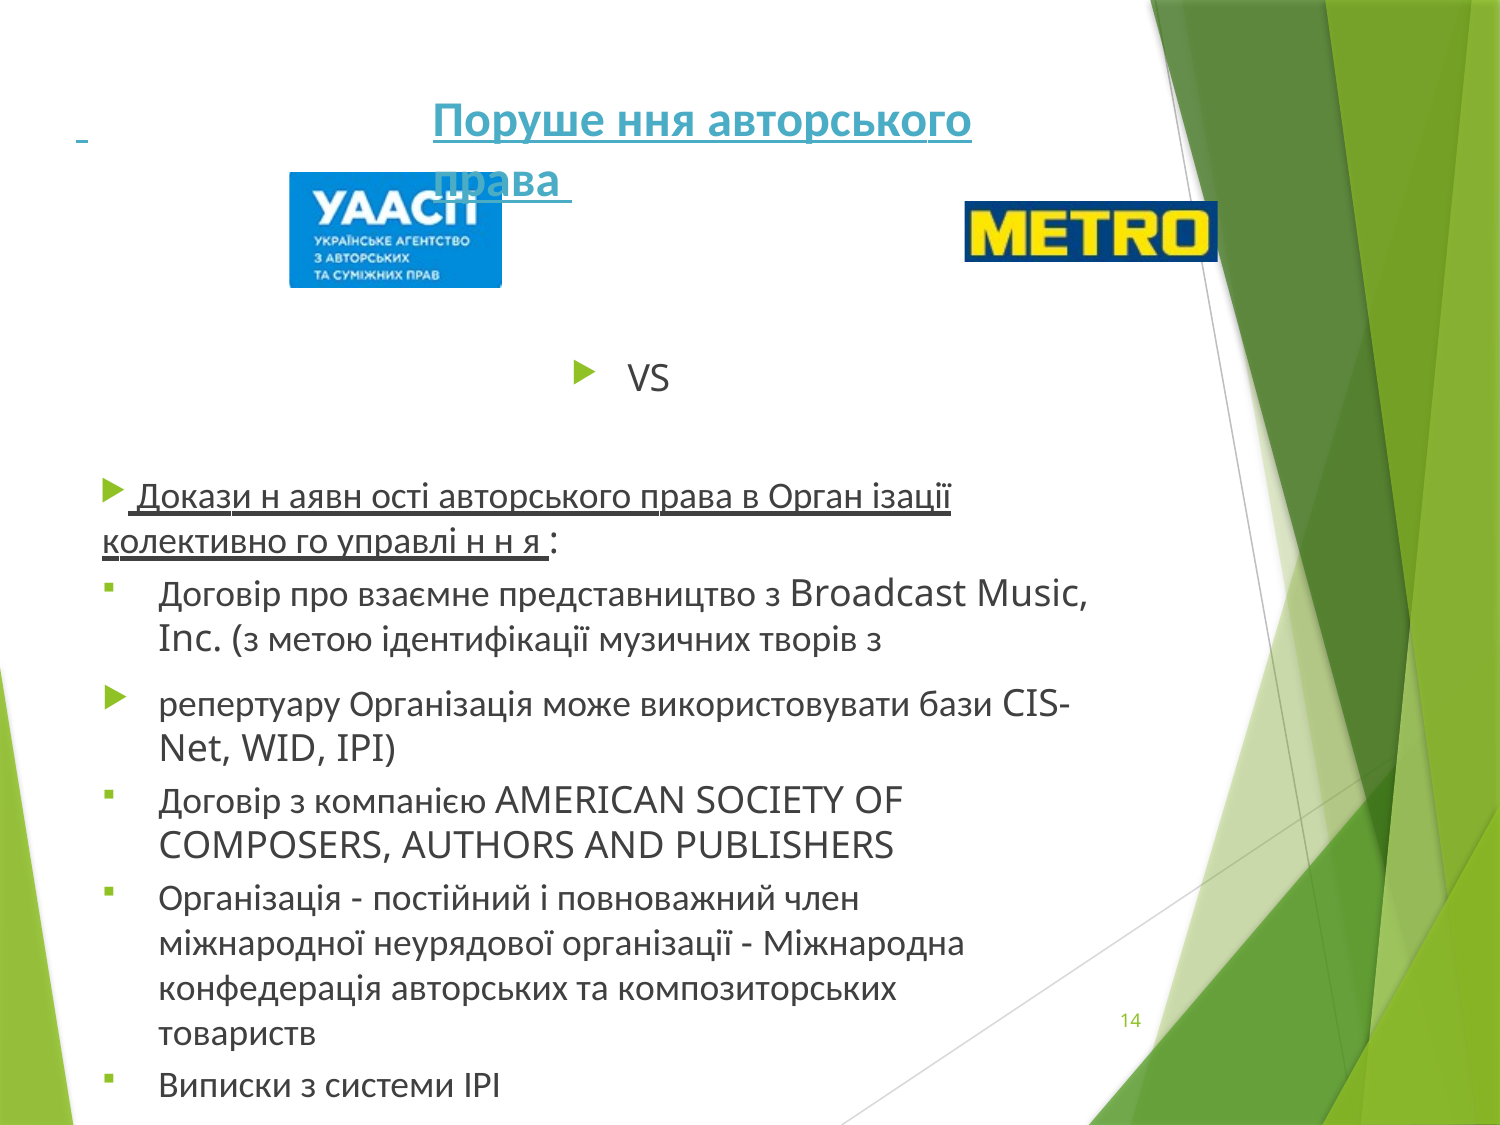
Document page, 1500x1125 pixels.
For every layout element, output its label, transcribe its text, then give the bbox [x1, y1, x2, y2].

text_box Поруше ння авторського права [430, 86, 1111, 206]
slide_number 14 [1057, 694, 1142, 1125]
text_box [964, 201, 1218, 262]
text_box [289, 172, 502, 288]
list VS Докази н аявн ості авторського права в Орган ізації колективно го управлі н н я : Договір про взаємне представництво з Broadcast Music, Inc. (з метою ідентифікації музичних творів з репертуару Організація може використовувати бази CIS-Net, WID, IPI) Договір з компанією AMERICAN SOCIETY OF COMPOSERS, AUTHORS AND PUBLISHERS Організація - постійний і повноважний член міжнародної неурядової організації - Міжнародна конфедерація авторських та композиторських товариств Виписки з системи ІРІ Проте: Відеозапис, наданий Організацією, не дає можливості достовірно ідентифікувати джерело походження звукових сигналів, зафіксованих записом, у зв'язку з поганою якістю запису Суд не може дійти беззаперечного висновку про використання відповідачем саме спірних творів Організація не оплатила вартість проведення експертизи (яка мала б встановити чи відтворив відповідач спірні твори). Суд розцінив дії Організації як такі, що спрямовані на зловживання процесуальними правами та відмовив у задоволенні позову Рішення Господарського суду м. Києва від 21.11.2017р. у справі 910/4139/17 [99, 354, 1142, 1125]
text_box [74, 86, 90, 146]
